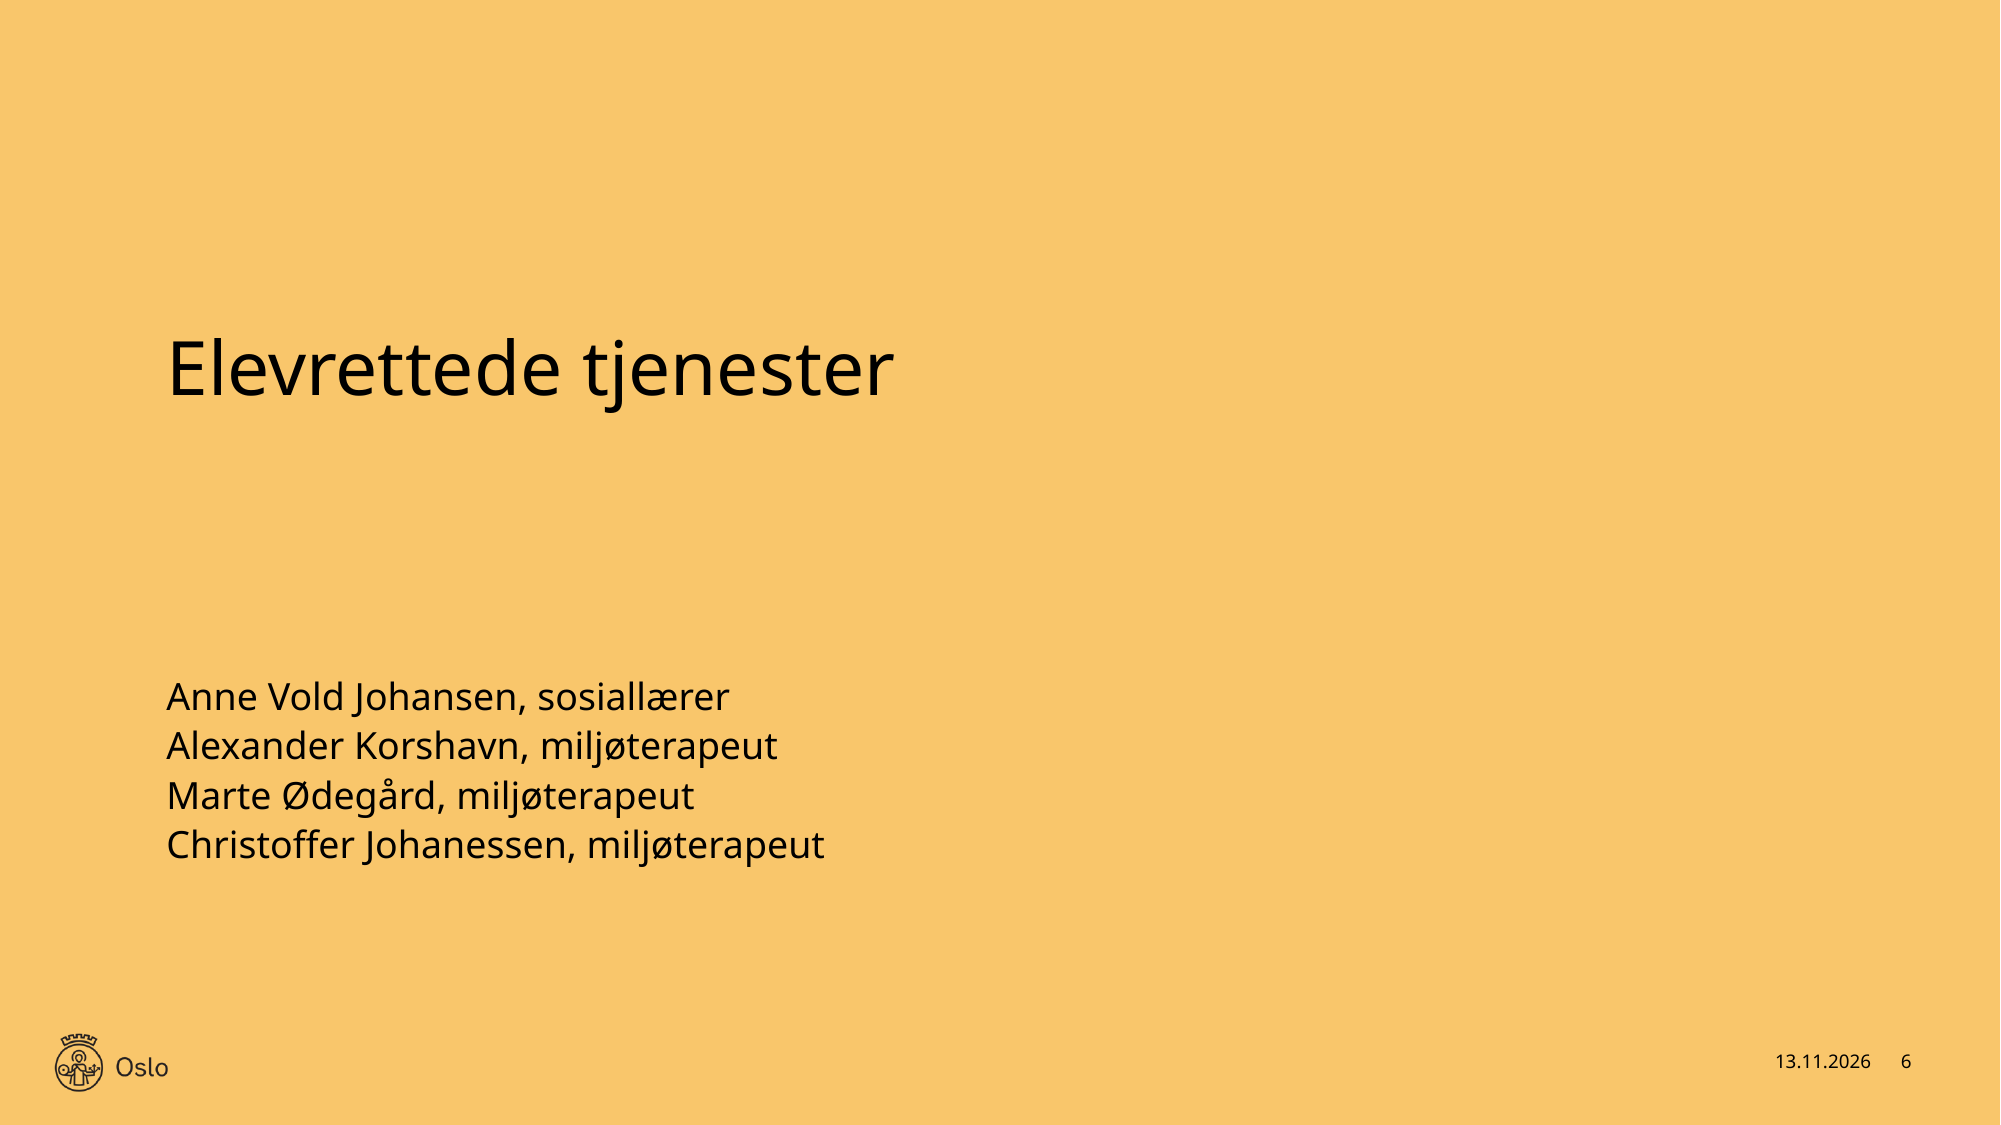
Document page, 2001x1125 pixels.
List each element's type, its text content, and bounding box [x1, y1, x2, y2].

title Elevrettede tjenester [166, 0, 1668, 501]
slide_number 6 [1885, 1032, 2000, 1093]
picture [54, 1032, 168, 1092]
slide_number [1666, 1032, 1885, 1093]
list Anne Vold Johansen, sosiallærer Alexander Korshavn, miljøterapeut Marte Ødegård, miljøterapeut Christoffer Johanessen, miljøterapeut [166, 643, 1668, 1000]
